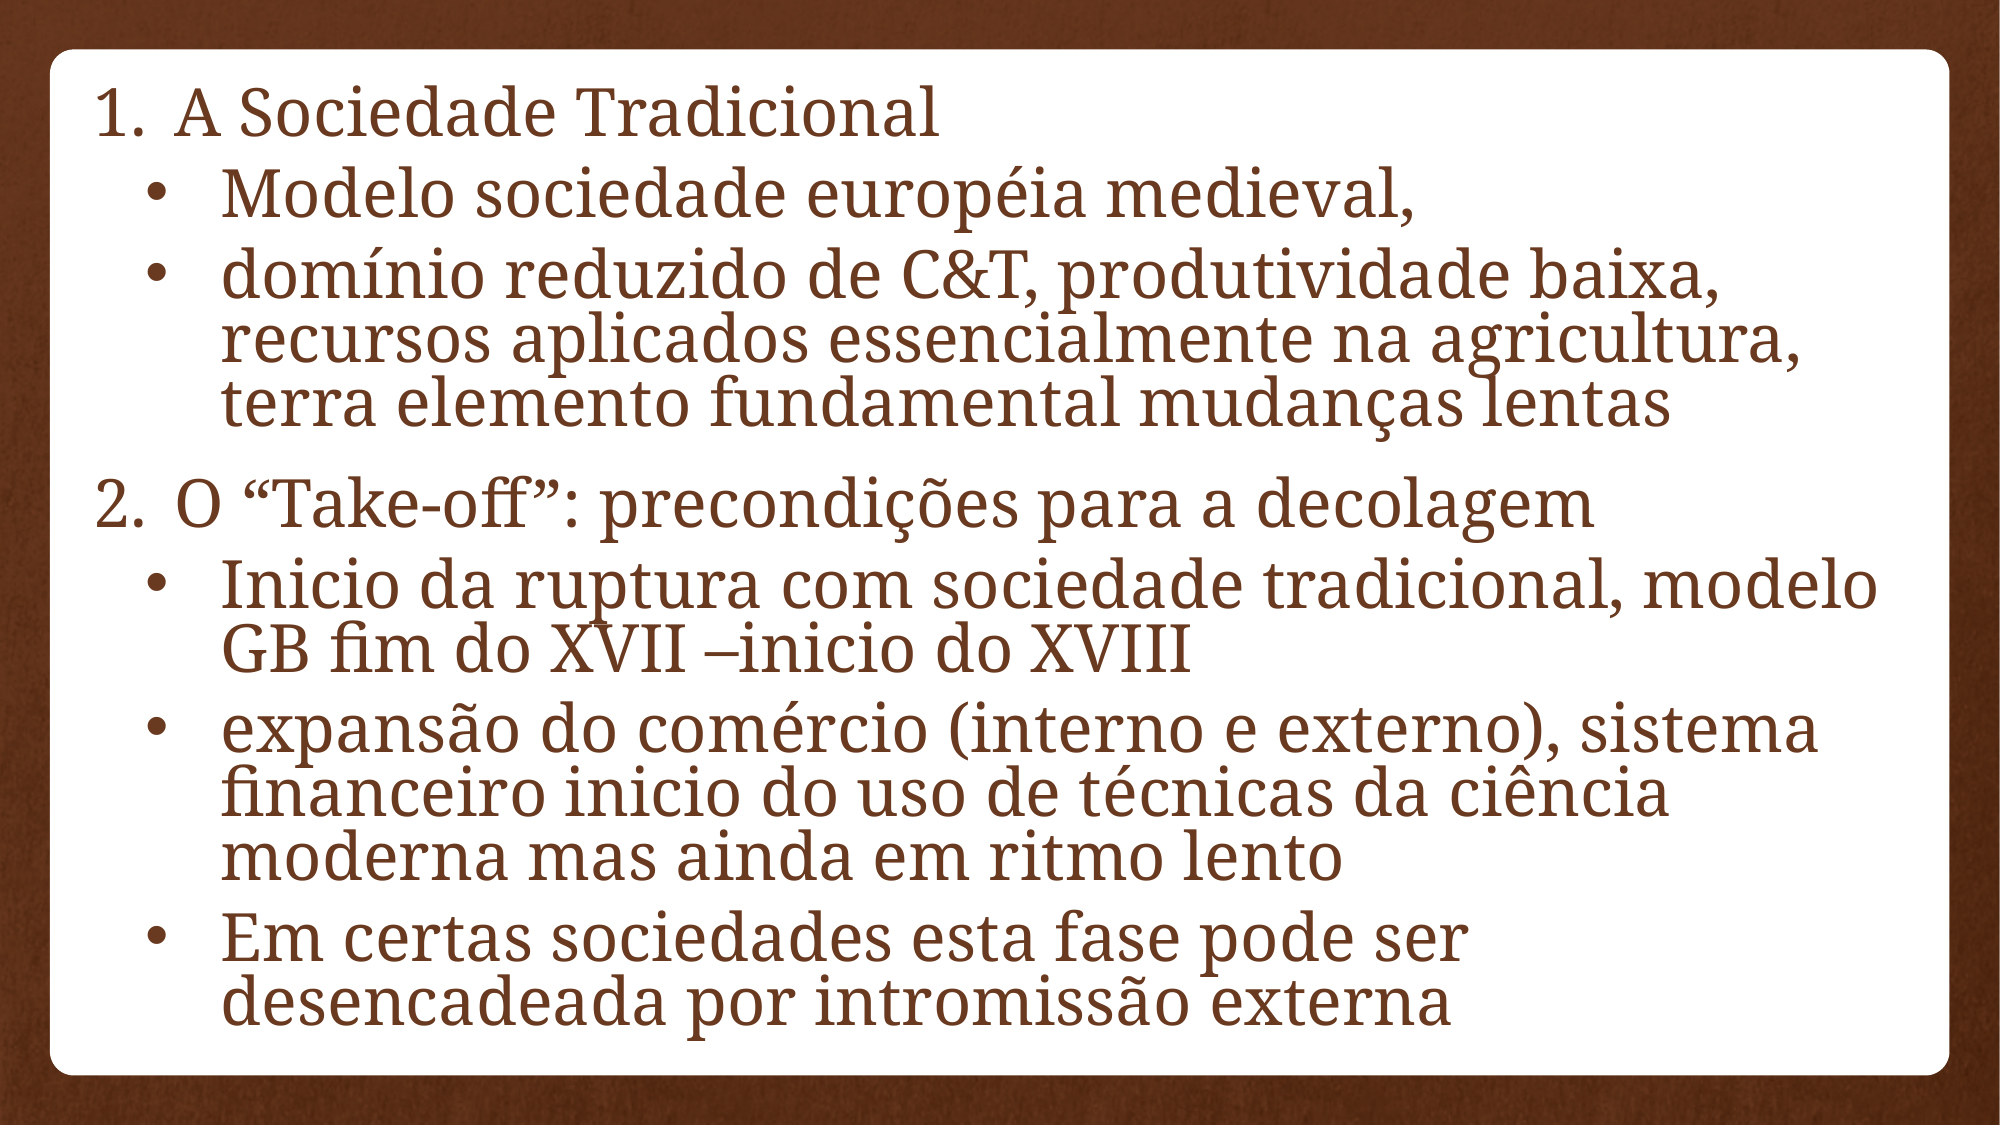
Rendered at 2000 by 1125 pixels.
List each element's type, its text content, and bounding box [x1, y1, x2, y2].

list A Sociedade Tradicional Modelo sociedade européia medieval, domínio reduzido de C&T, produtividade baixa, recursos aplicados essencialmente na agricultura, terra elemento fundamental mudanças lentas O “Take-off”: precondições para a decolagem Inicio da ruptura com sociedade tradicional, modelo GB fim do XVII –inicio do XVIII expansão do comércio (interno e externo), sistema financeiro inicio do uso de técnicas da ciência moderna mas ainda em ritmo lento Em certas sociedades esta fase pode ser desencadeada por intromissão externa [78, 77, 1922, 1125]
